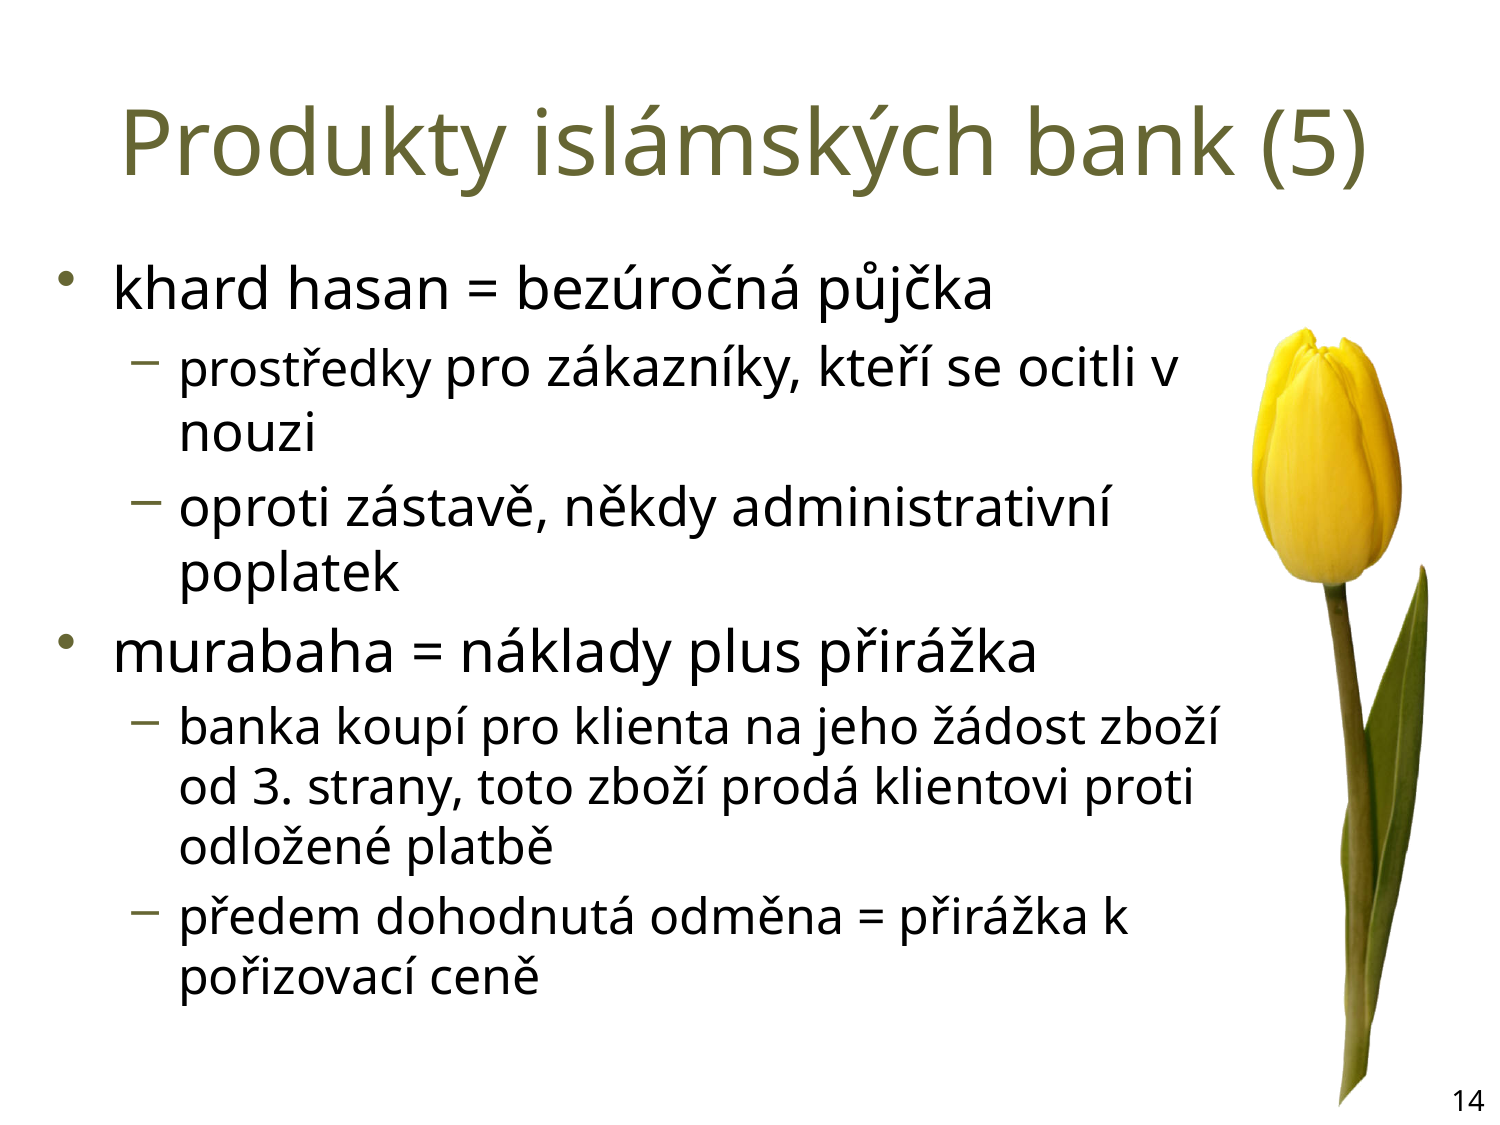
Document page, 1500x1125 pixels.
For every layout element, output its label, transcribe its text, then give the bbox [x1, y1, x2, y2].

title Produkty islámských bank (5) [62, 44, 1426, 233]
picture [1187, 312, 1500, 1074]
list khard hasan = bezúročná půjčka prostředky pro zákazníky, kteří se ocitli v nouzi oproti zástavě, někdy administrativní poplatek murabaha = náklady plus přirážka banka koupí pro klienta na jeho žádost zboží od 3. strany, toto zboží prodá klientovi proti odložené platbě předem dohodnutá odměna = přirážka k pořizovací ceně [41, 243, 1294, 1018]
slide_number 14 [1149, 1074, 1500, 1125]
